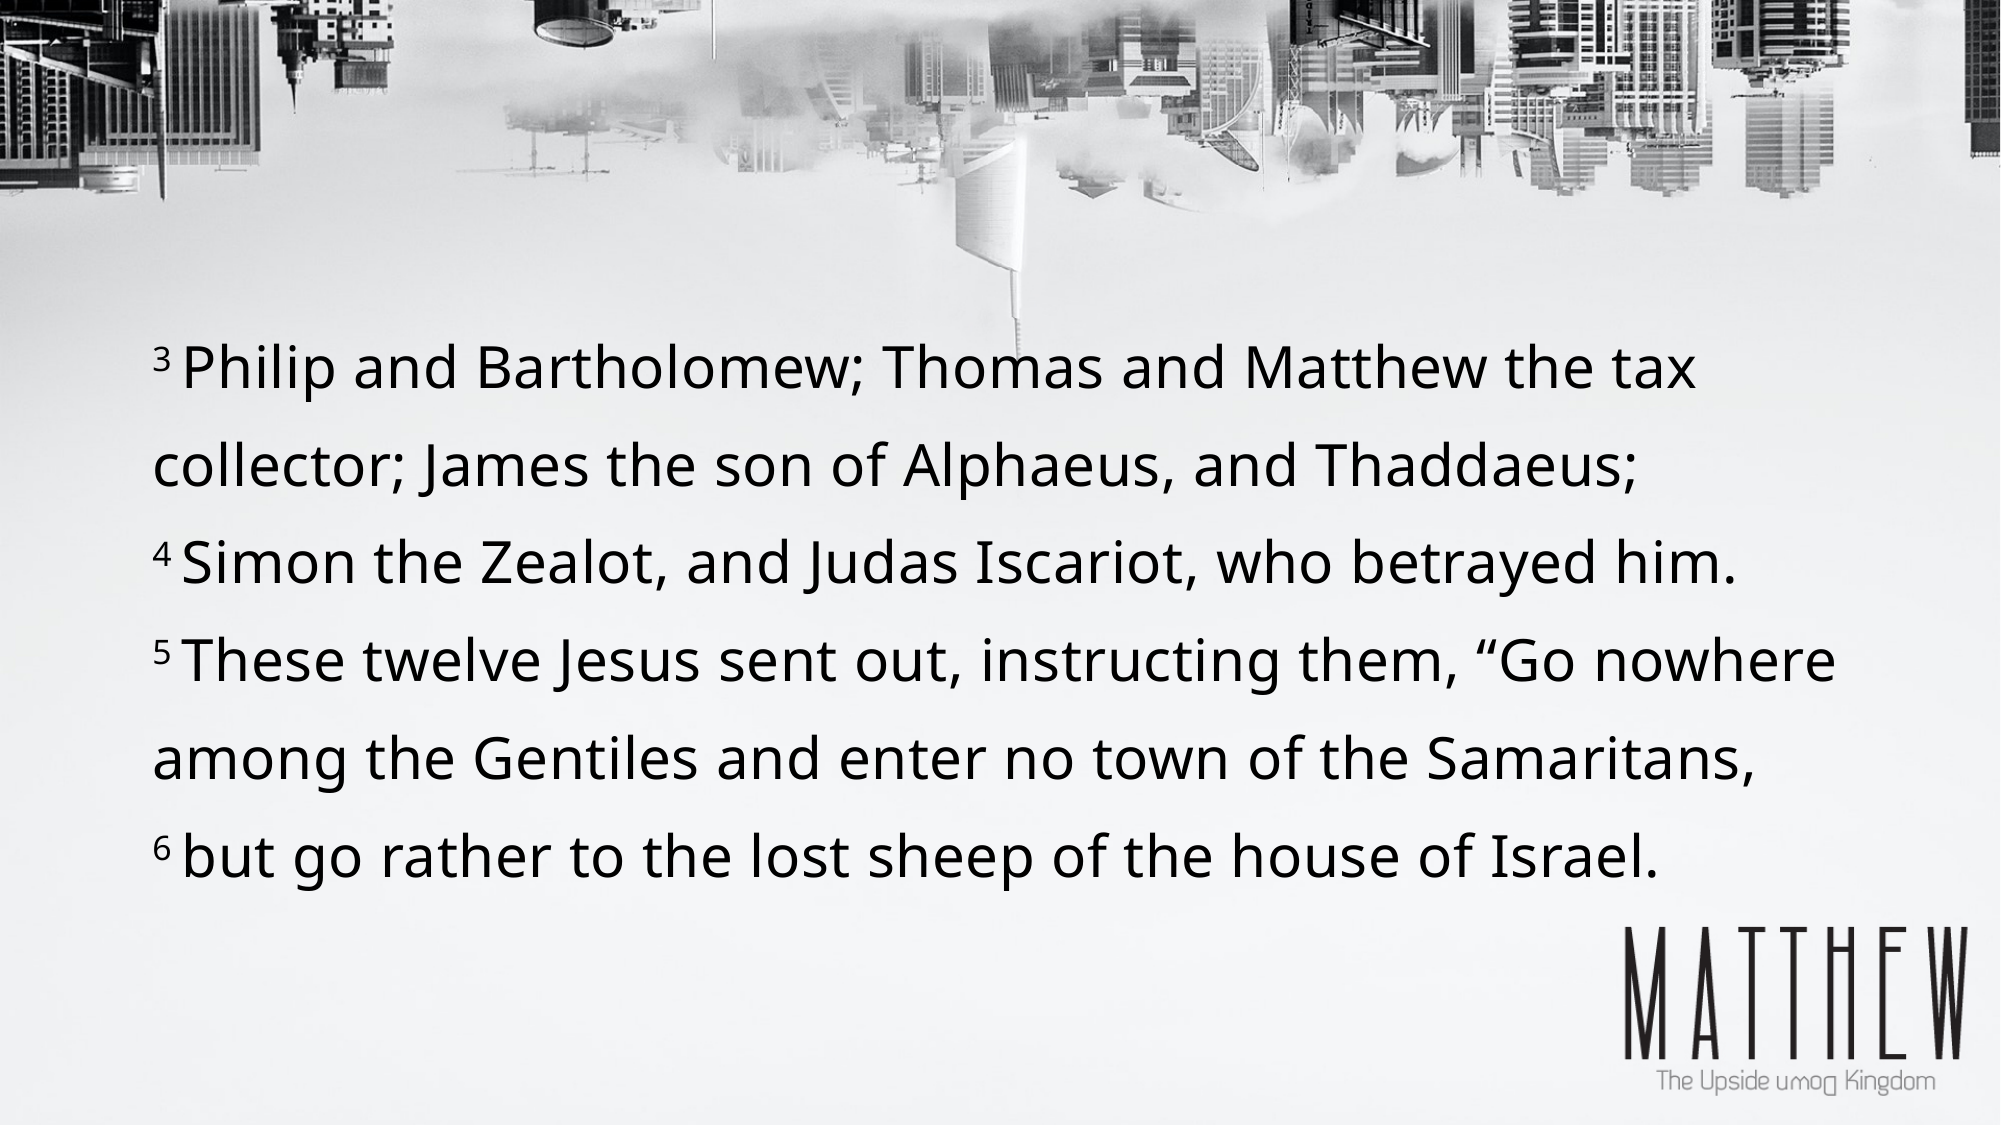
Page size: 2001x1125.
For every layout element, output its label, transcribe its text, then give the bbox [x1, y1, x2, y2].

list 3 Philip and Bartholomew; Thomas and Matthew the tax collector; James the son of Alphaeus, and Thaddaeus; 4 Simon the Zealot, and Judas Iscariot, who betrayed him. 5 These twelve Jesus sent out, instructing them, “Go nowhere among the Gentiles and enter no town of the Samaritans, 6 but go rather to the lost sheep of the house of Israel. [137, 294, 1863, 1100]
picture [0, 0, 2001, 1125]
